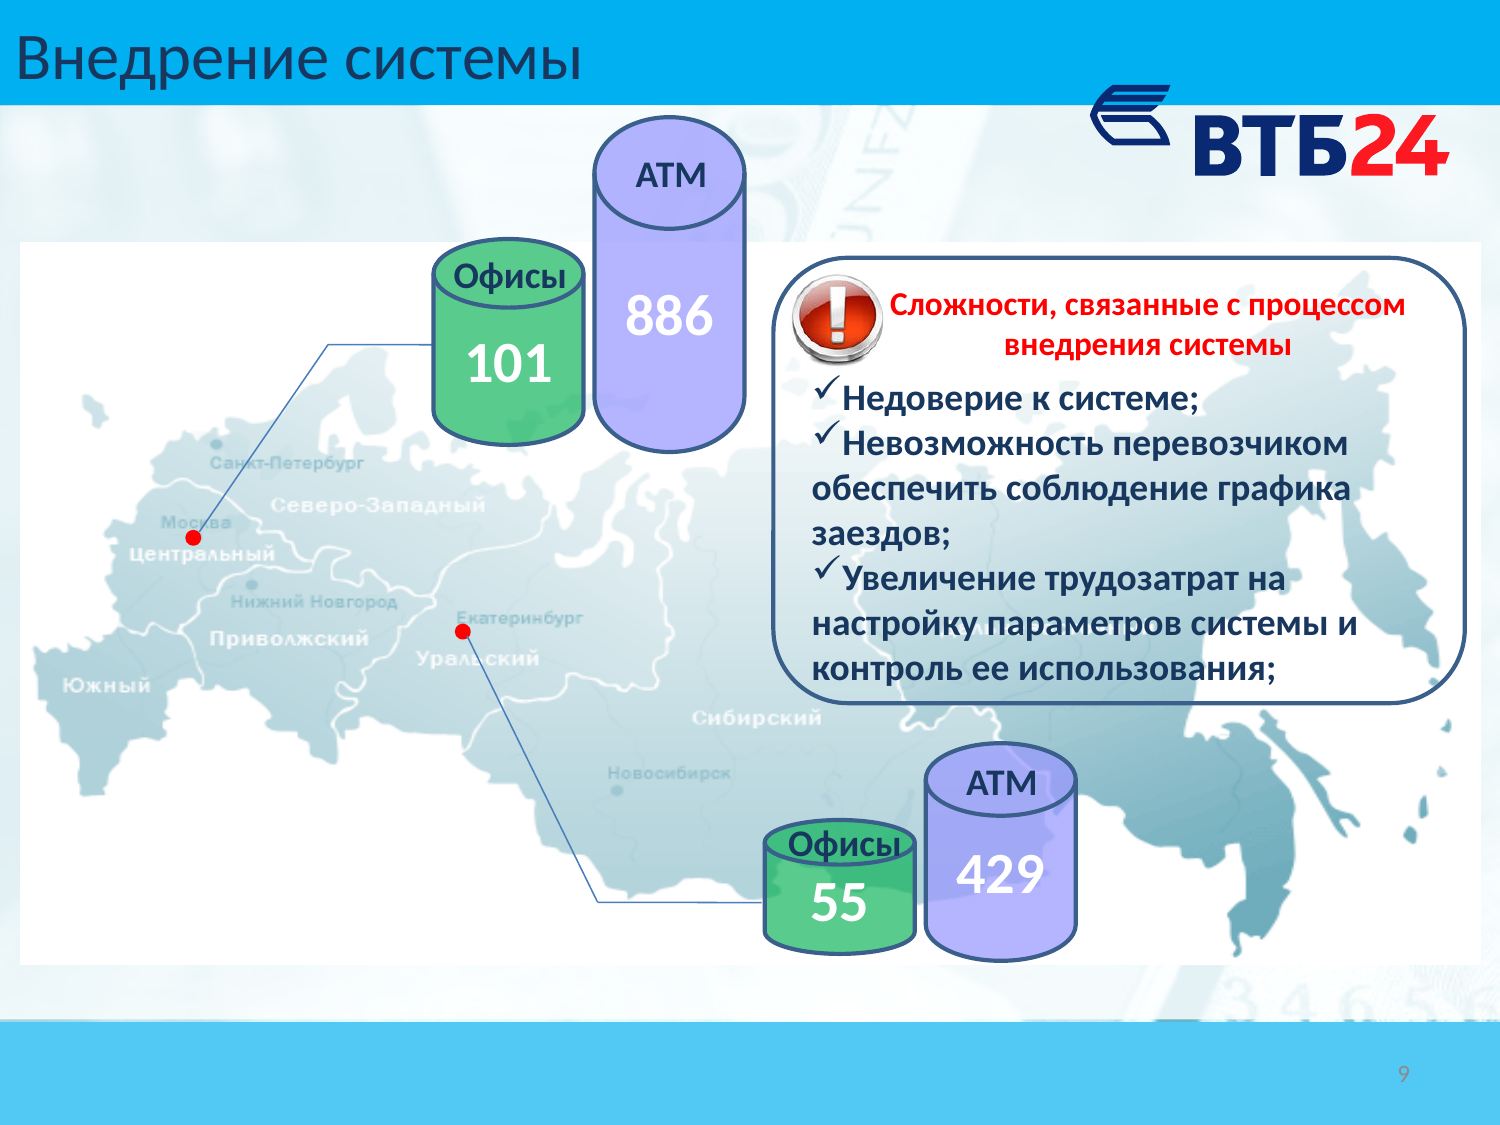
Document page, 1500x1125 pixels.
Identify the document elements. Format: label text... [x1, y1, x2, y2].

picture [19, 241, 1482, 966]
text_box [773, 257, 1466, 704]
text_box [466, 635, 1076, 962]
slide_number 9 [1074, 1042, 1425, 1103]
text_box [198, 116, 745, 533]
title Внедрение системы [0, 0, 1350, 106]
